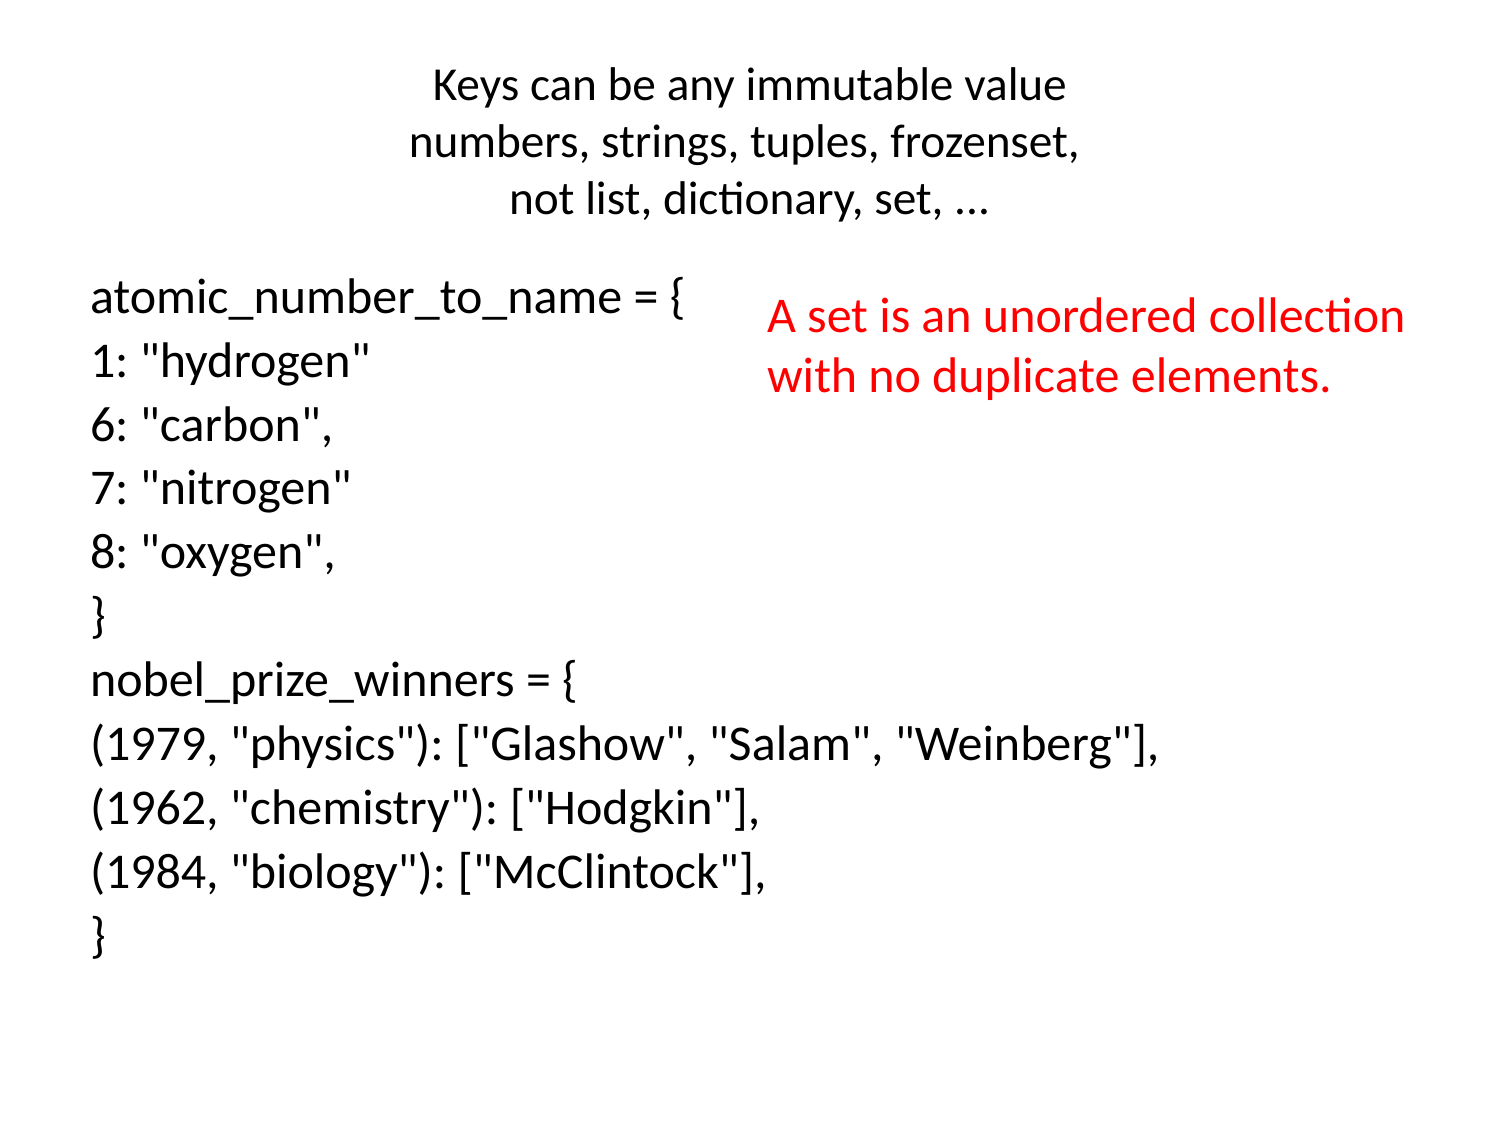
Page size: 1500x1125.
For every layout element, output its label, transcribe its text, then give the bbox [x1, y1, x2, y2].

list atomic_number_to_name = { 1: "hydrogen" 6: "carbon", 7: "nitrogen" 8: "oxygen", } nobel_prize_winners = { (1979, "physics"): ["Glashow", "Salam", "Weinberg"], (1962, "chemistry"): ["Hodgkin"], (1984, "biology"): ["McClintock"], } [75, 262, 1425, 1005]
text_box A set is an unordered collection with no duplicate elements. [752, 274, 1432, 410]
title Keys can be any immutable value numbers, strings, tuples, frozenset, not list, dictionary, set, ... [75, 45, 1425, 233]
